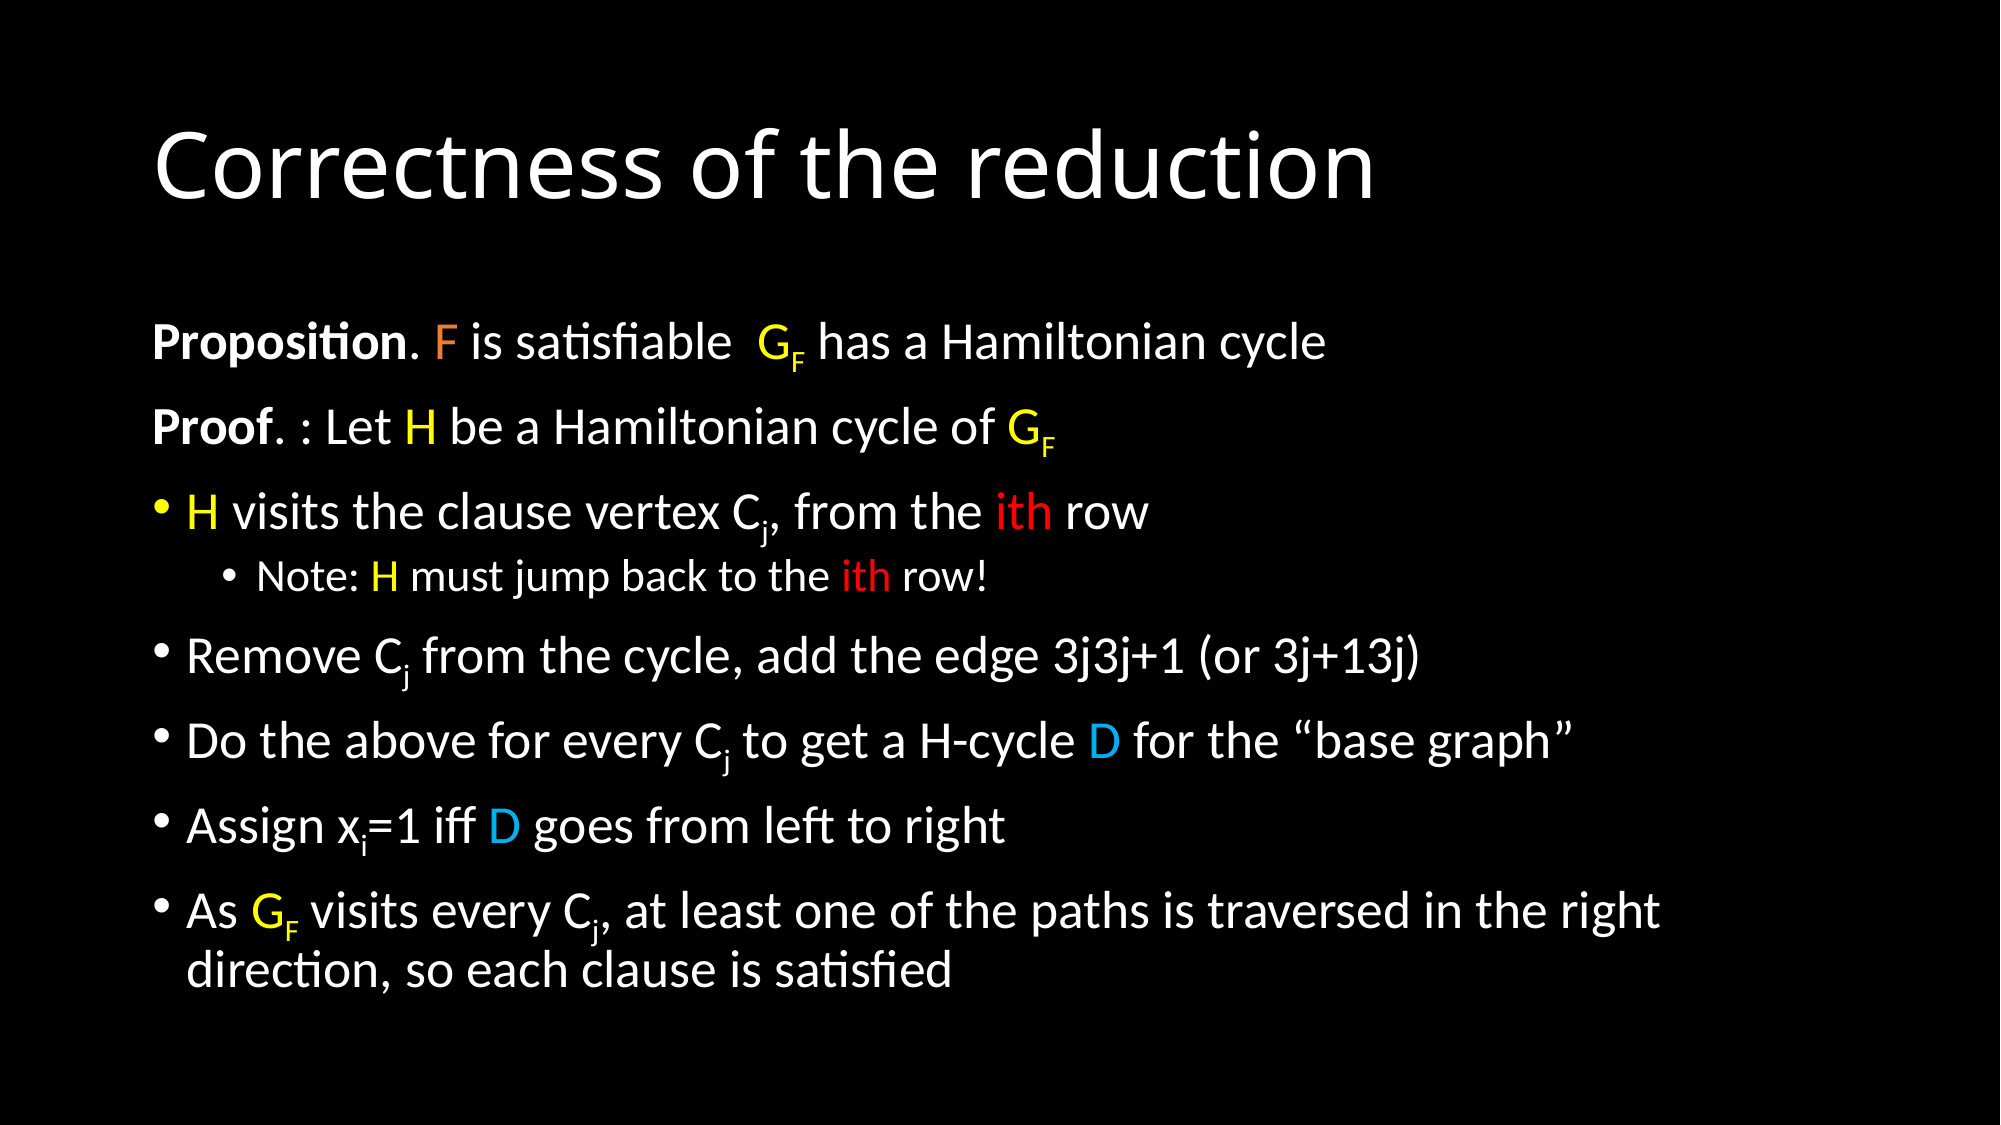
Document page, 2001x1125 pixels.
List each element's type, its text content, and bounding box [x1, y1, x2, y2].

title Correctness of the reduction [137, 59, 1863, 278]
